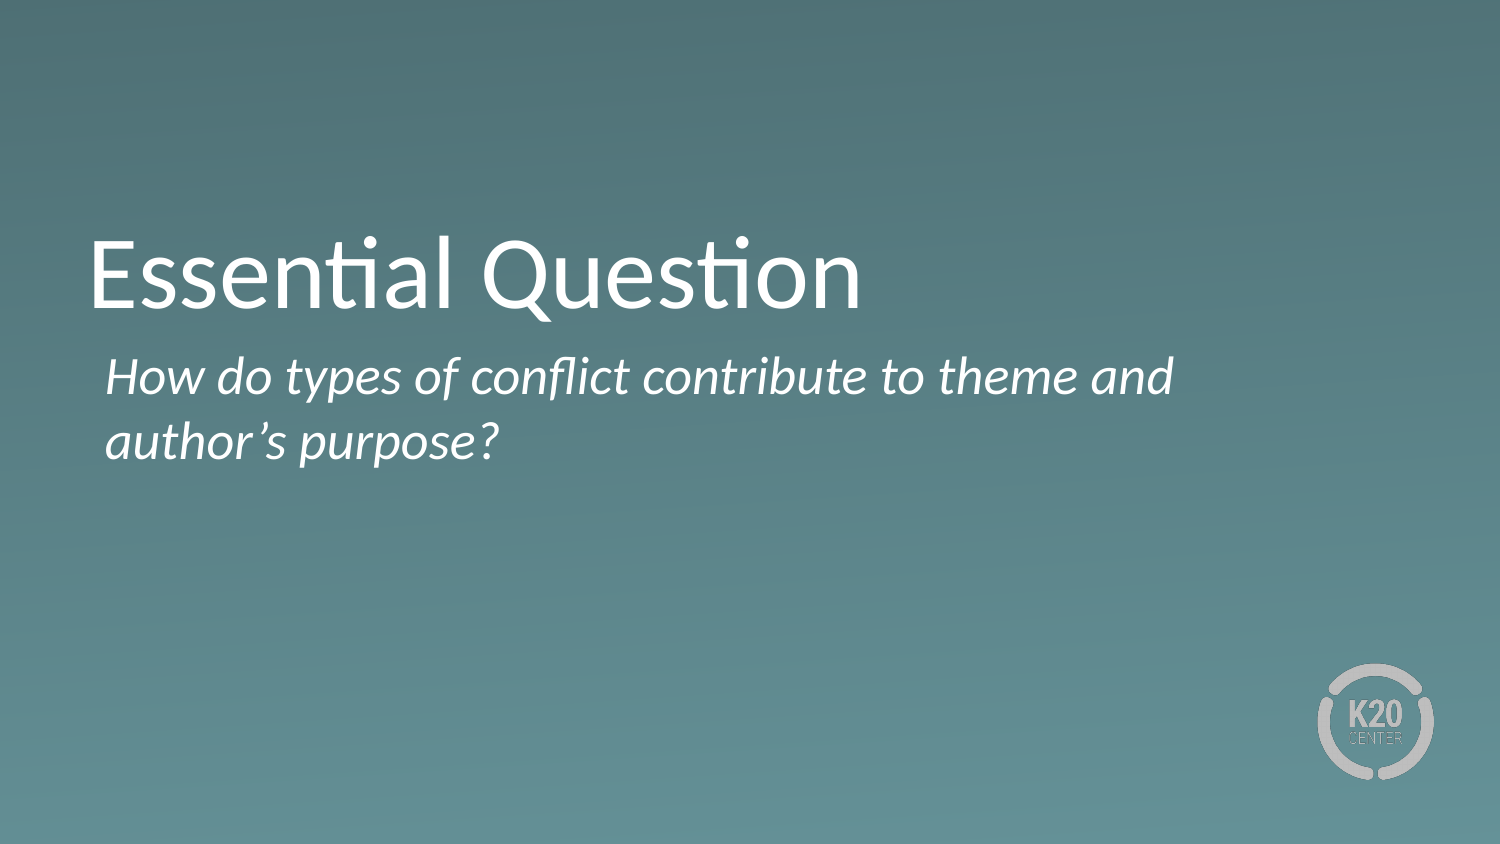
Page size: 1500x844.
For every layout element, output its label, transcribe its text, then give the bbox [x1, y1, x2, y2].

picture [1300, 646, 1451, 797]
title Essential Question [86, 161, 1362, 330]
list How do types of conflict contribute to theme and author’s purpose? [86, 332, 1362, 519]
